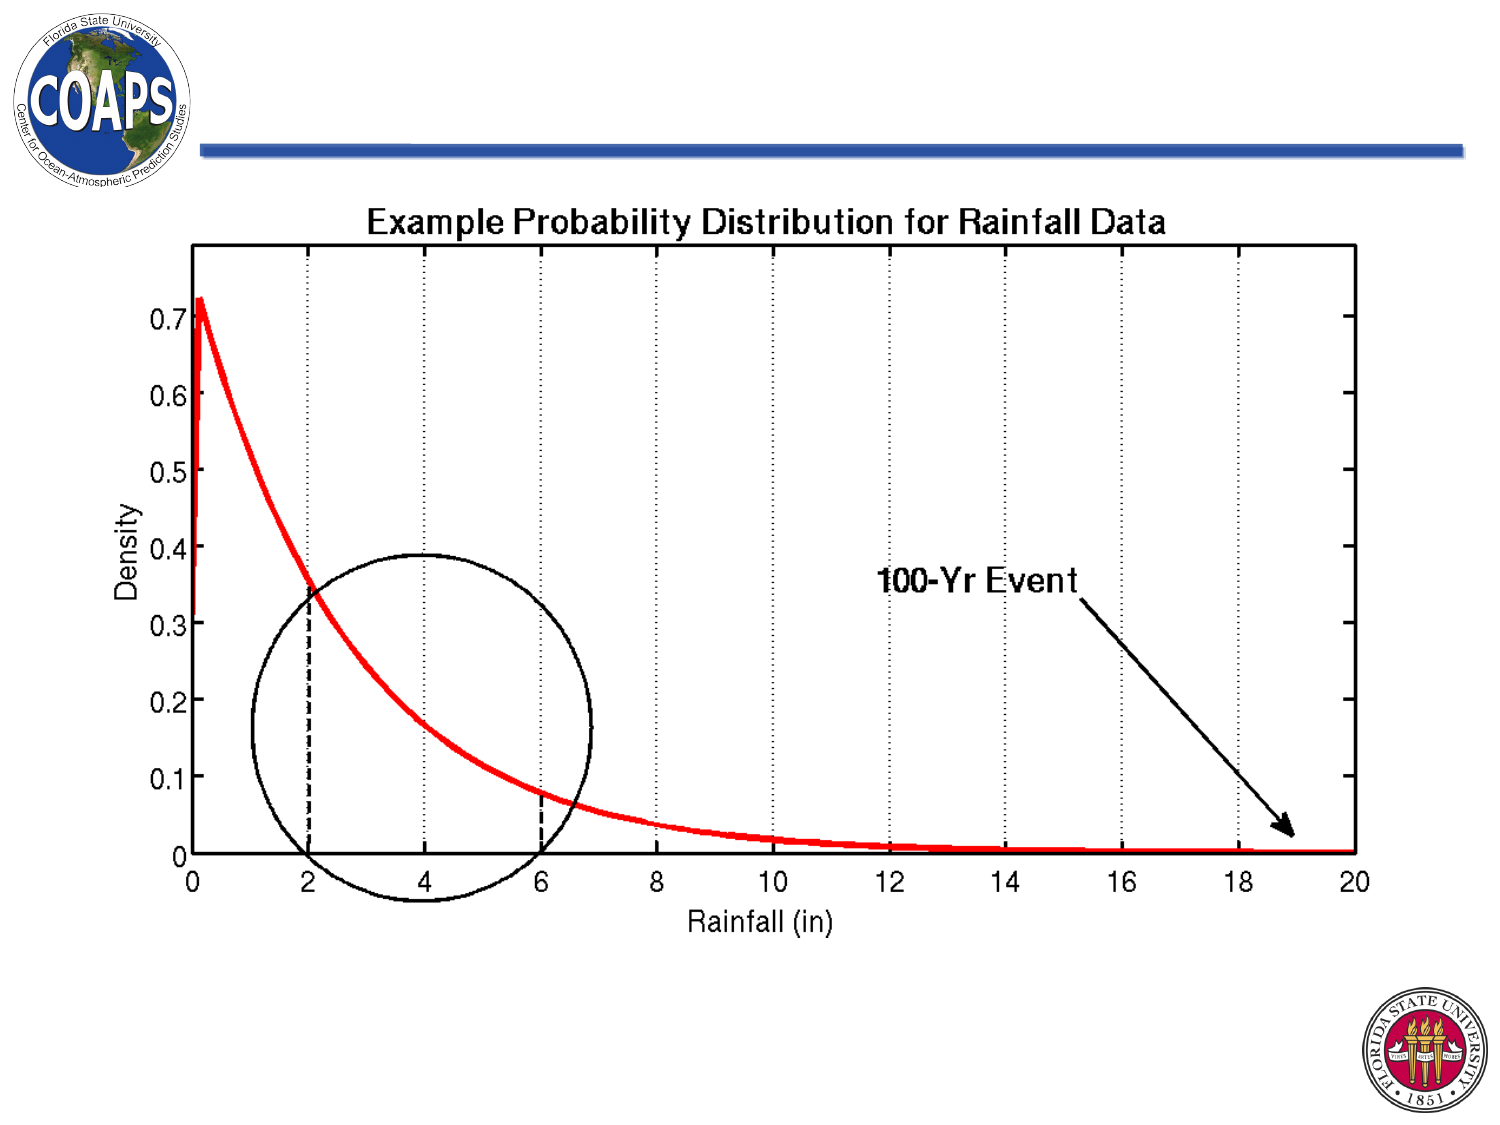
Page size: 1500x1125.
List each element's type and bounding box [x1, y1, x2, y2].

picture [0, 12, 1500, 938]
picture [1362, 987, 1488, 1113]
